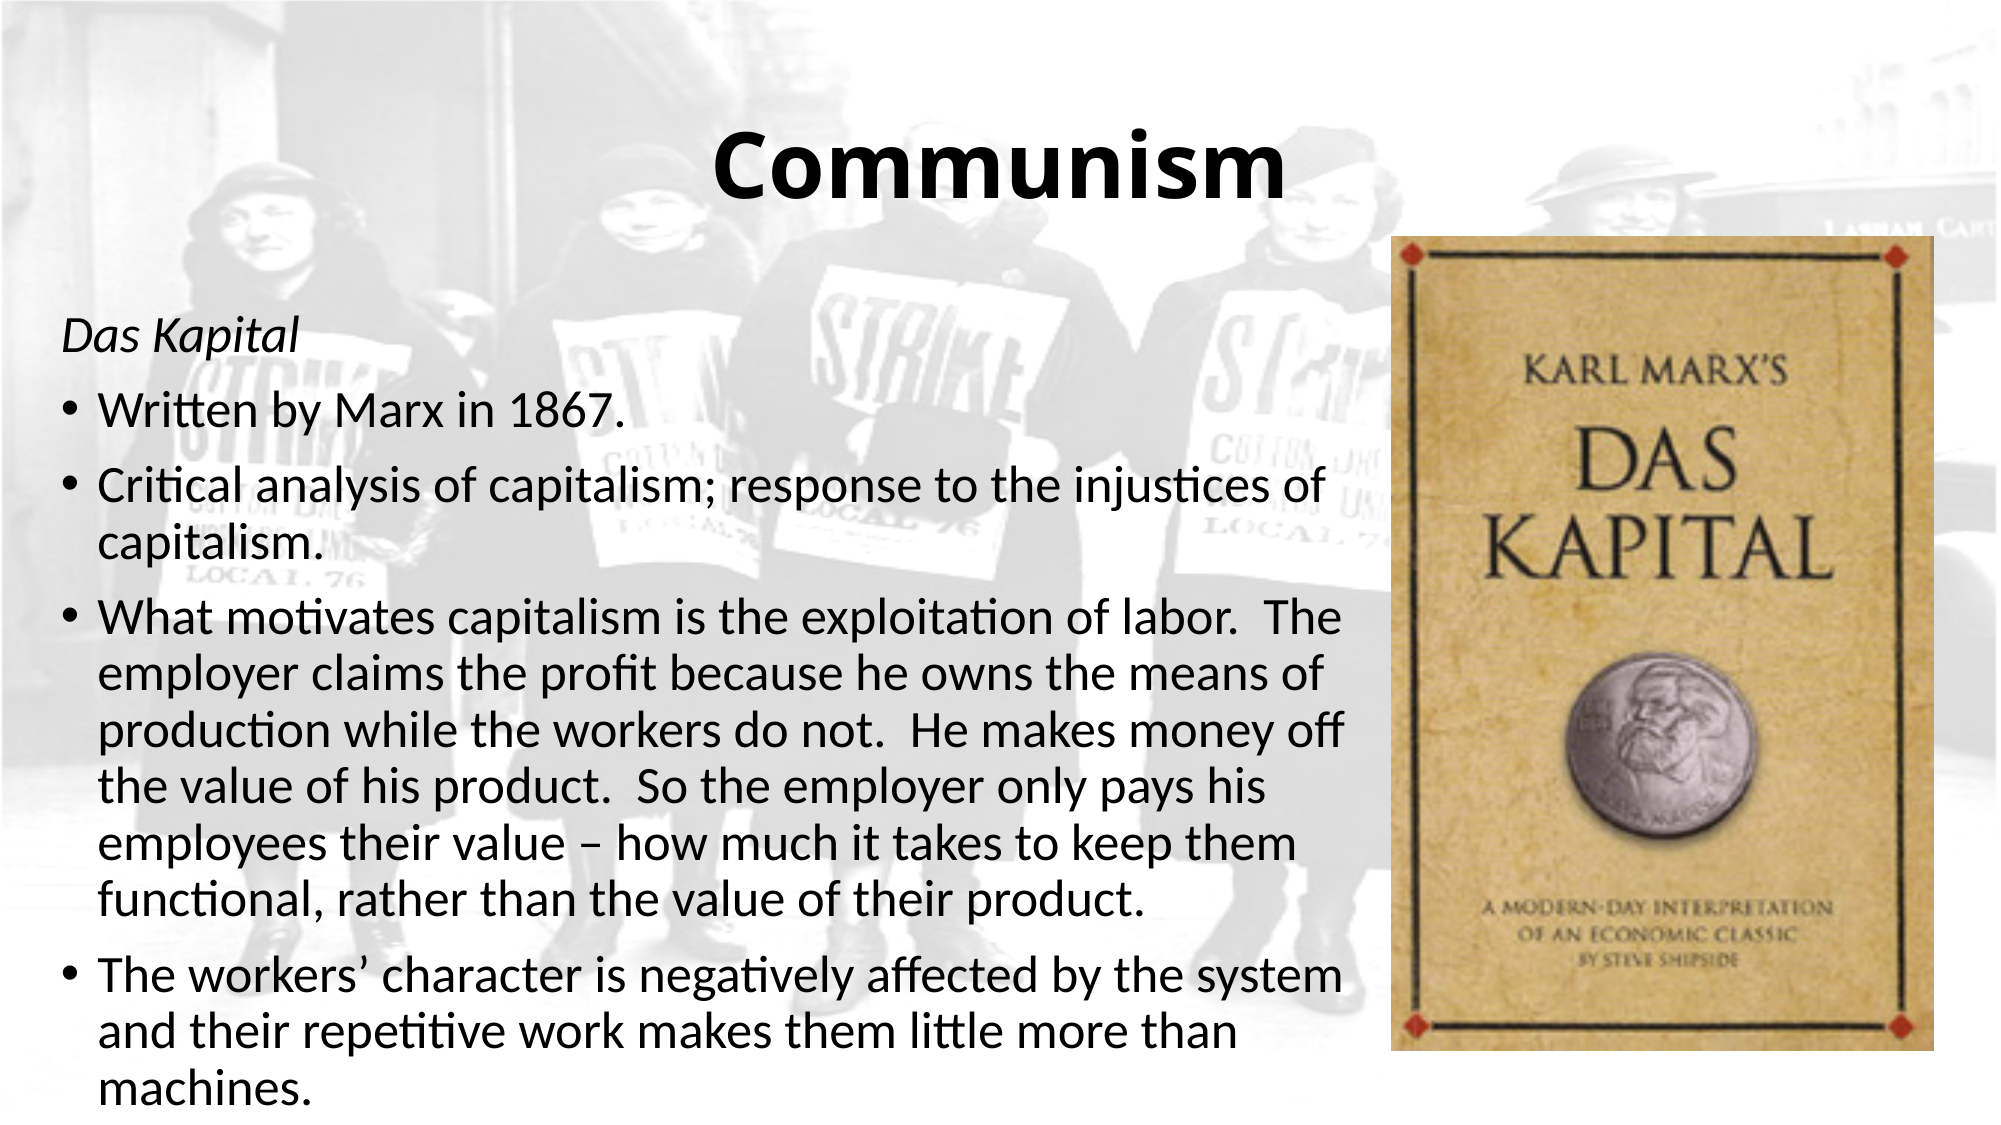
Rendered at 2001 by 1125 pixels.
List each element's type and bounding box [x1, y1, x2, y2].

picture [0, 0, 2000, 1125]
list [1391, 237, 1934, 1051]
